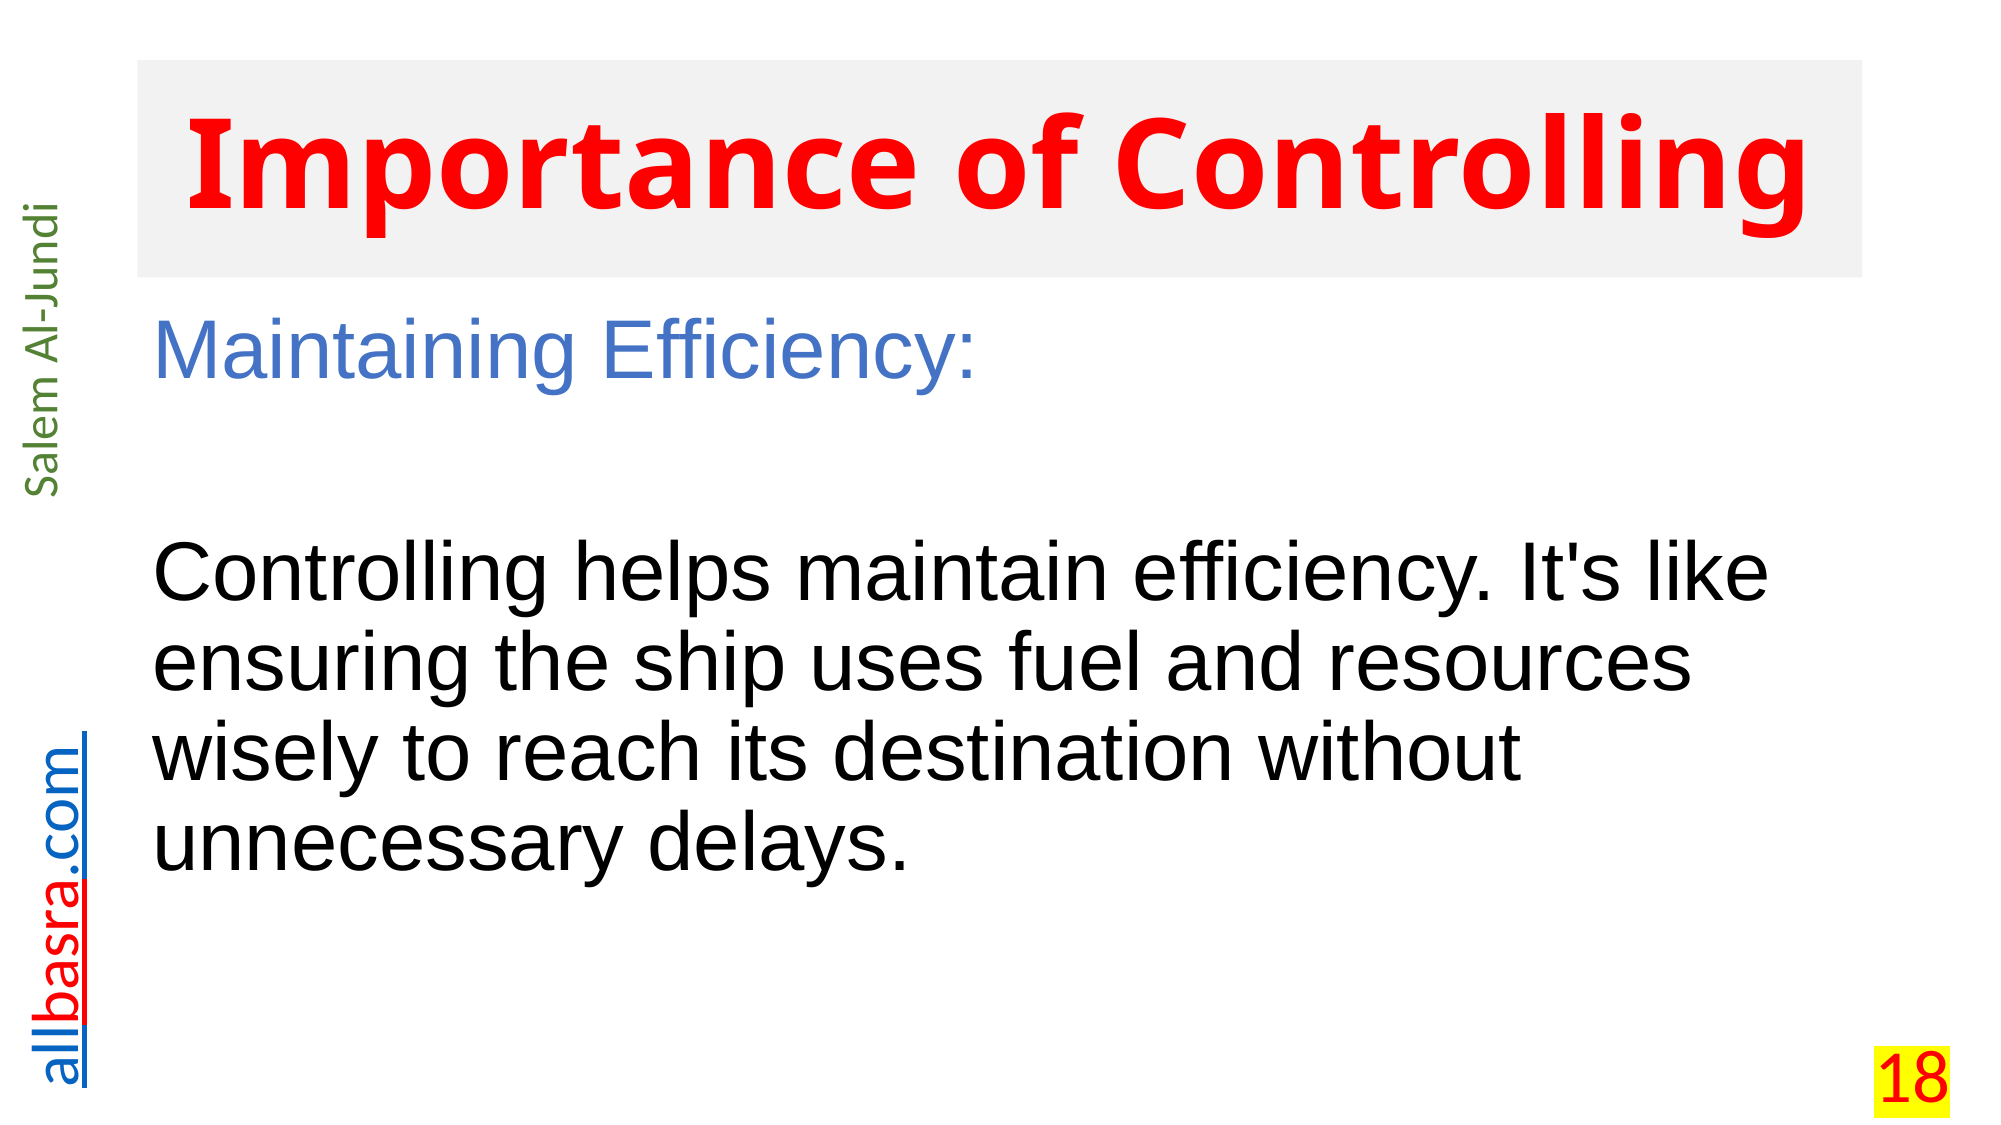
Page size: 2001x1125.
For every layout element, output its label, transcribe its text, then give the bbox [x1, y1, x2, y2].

list Maintaining Efficiency: Controlling helps maintain efficiency. It's like ensuring the ship uses fuel and resources wisely to reach its destination without unnecessary delays. [137, 299, 1863, 1014]
slide_number 18 [1840, 1027, 1984, 1118]
title Importance of Controlling [137, 59, 1863, 278]
